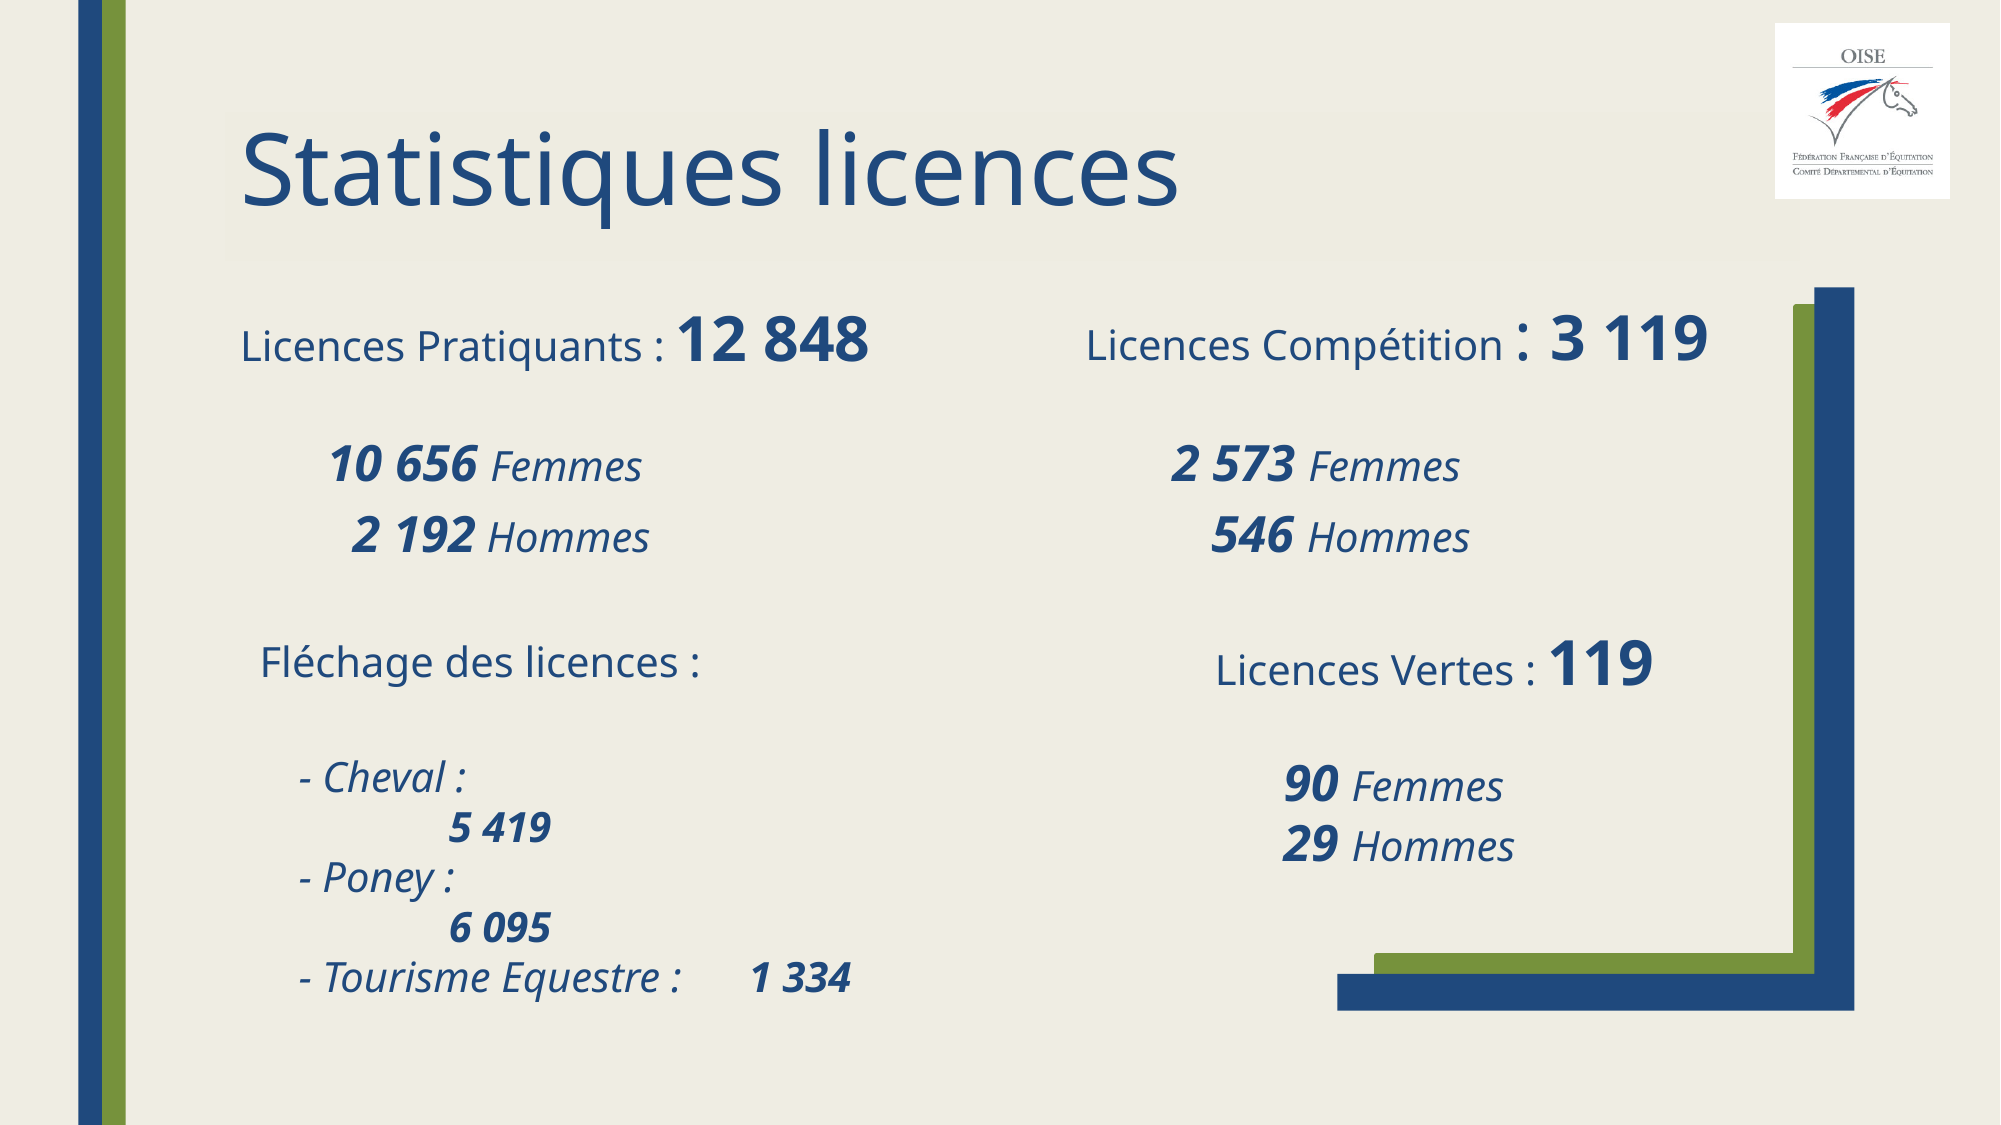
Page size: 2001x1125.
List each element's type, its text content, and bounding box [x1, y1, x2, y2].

text_box - Cheval : 5 419 - Poney : 6 095 - Tourisme Equestre : 1 334 [196, 743, 954, 1009]
list Licences Compétition : 3 119 [1070, 295, 1800, 382]
list 10 656 Femmes 2 192 Hommes [225, 428, 954, 629]
text_box 90 Femmes 29 Hommes [1142, 743, 1757, 879]
text_box Licences Vertes : 119 [1200, 615, 1670, 706]
list Licences Pratiquants : 12 848 [225, 302, 954, 382]
list 2 573 Femmes 546 Hommes [1070, 428, 1800, 629]
picture [1774, 23, 1950, 199]
title Statistiques licences [225, 112, 1800, 261]
text_box Fléchage des licences : [244, 628, 717, 693]
